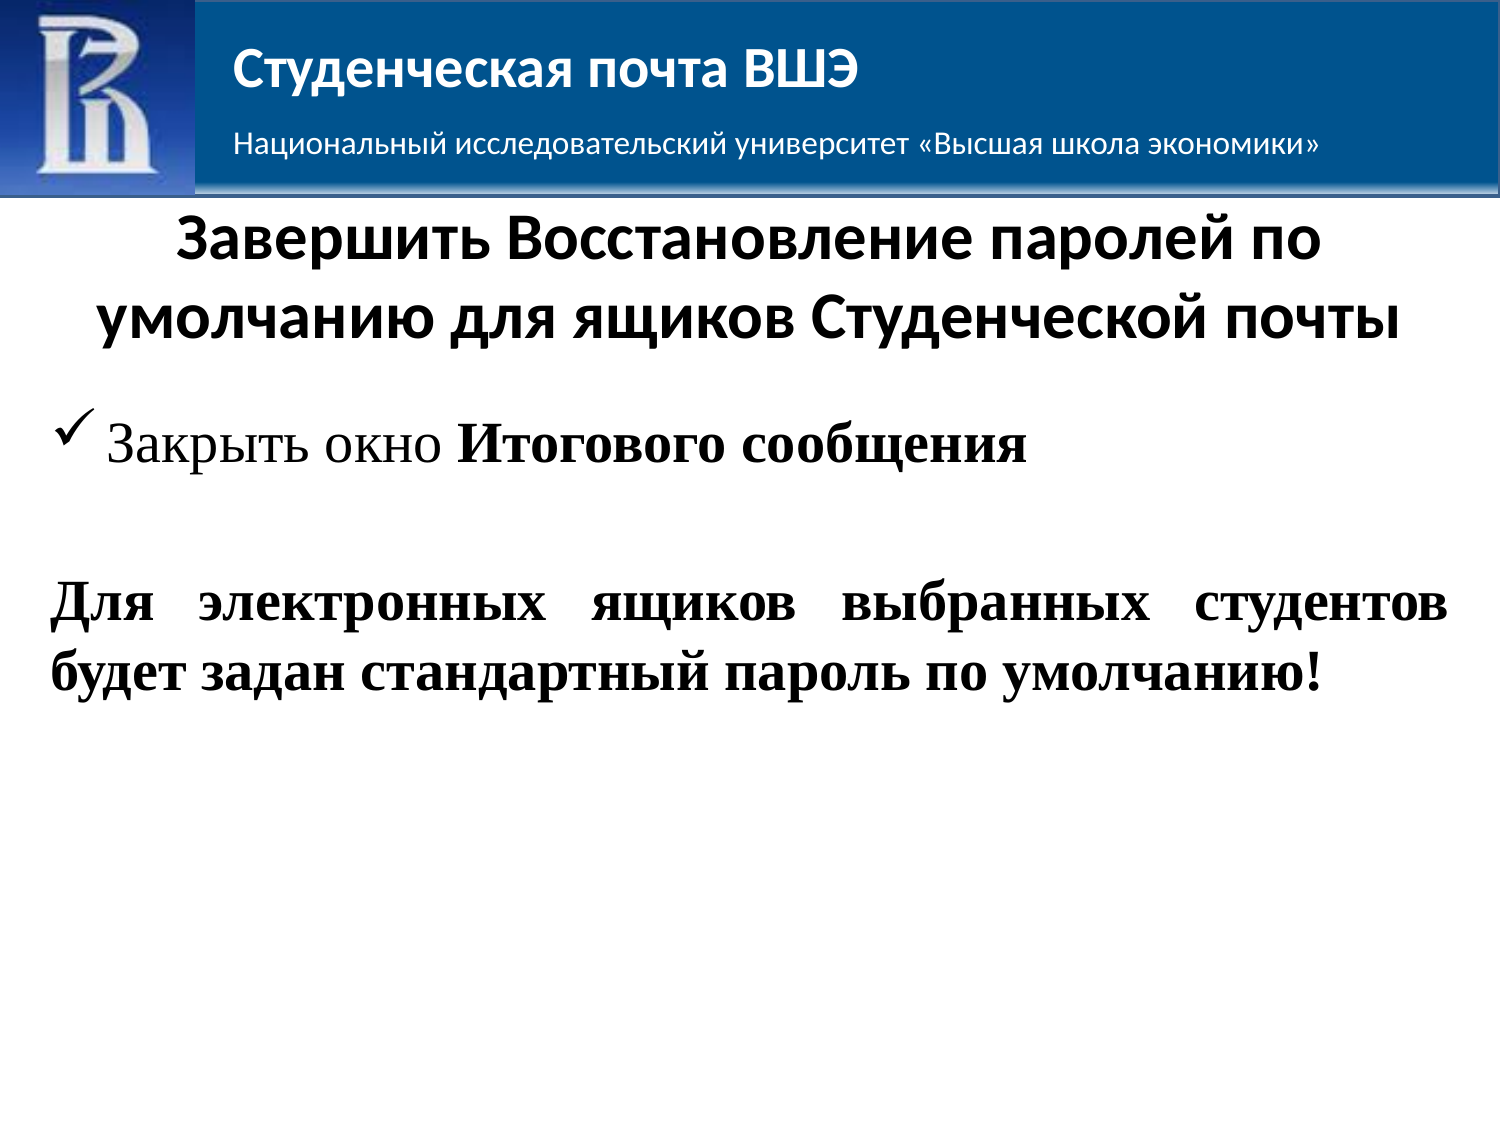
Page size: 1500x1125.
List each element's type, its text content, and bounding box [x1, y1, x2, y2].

title Завершить Восстановление паролей по умолчанию для ящиков Студенческой почты [0, 198, 1500, 350]
text_box Национальный исследовательский университет «Высшая школа экономики» [218, 113, 1486, 169]
list Закрыть окно Итогового сообщения Для электронных ящиков выбранных студентов будет задан стандартный пароль по умолчанию! [35, 397, 1465, 1059]
text_box [197, 0, 1500, 198]
picture [0, 0, 196, 196]
text_box Студенческая почта ВШЭ [218, 21, 1140, 107]
